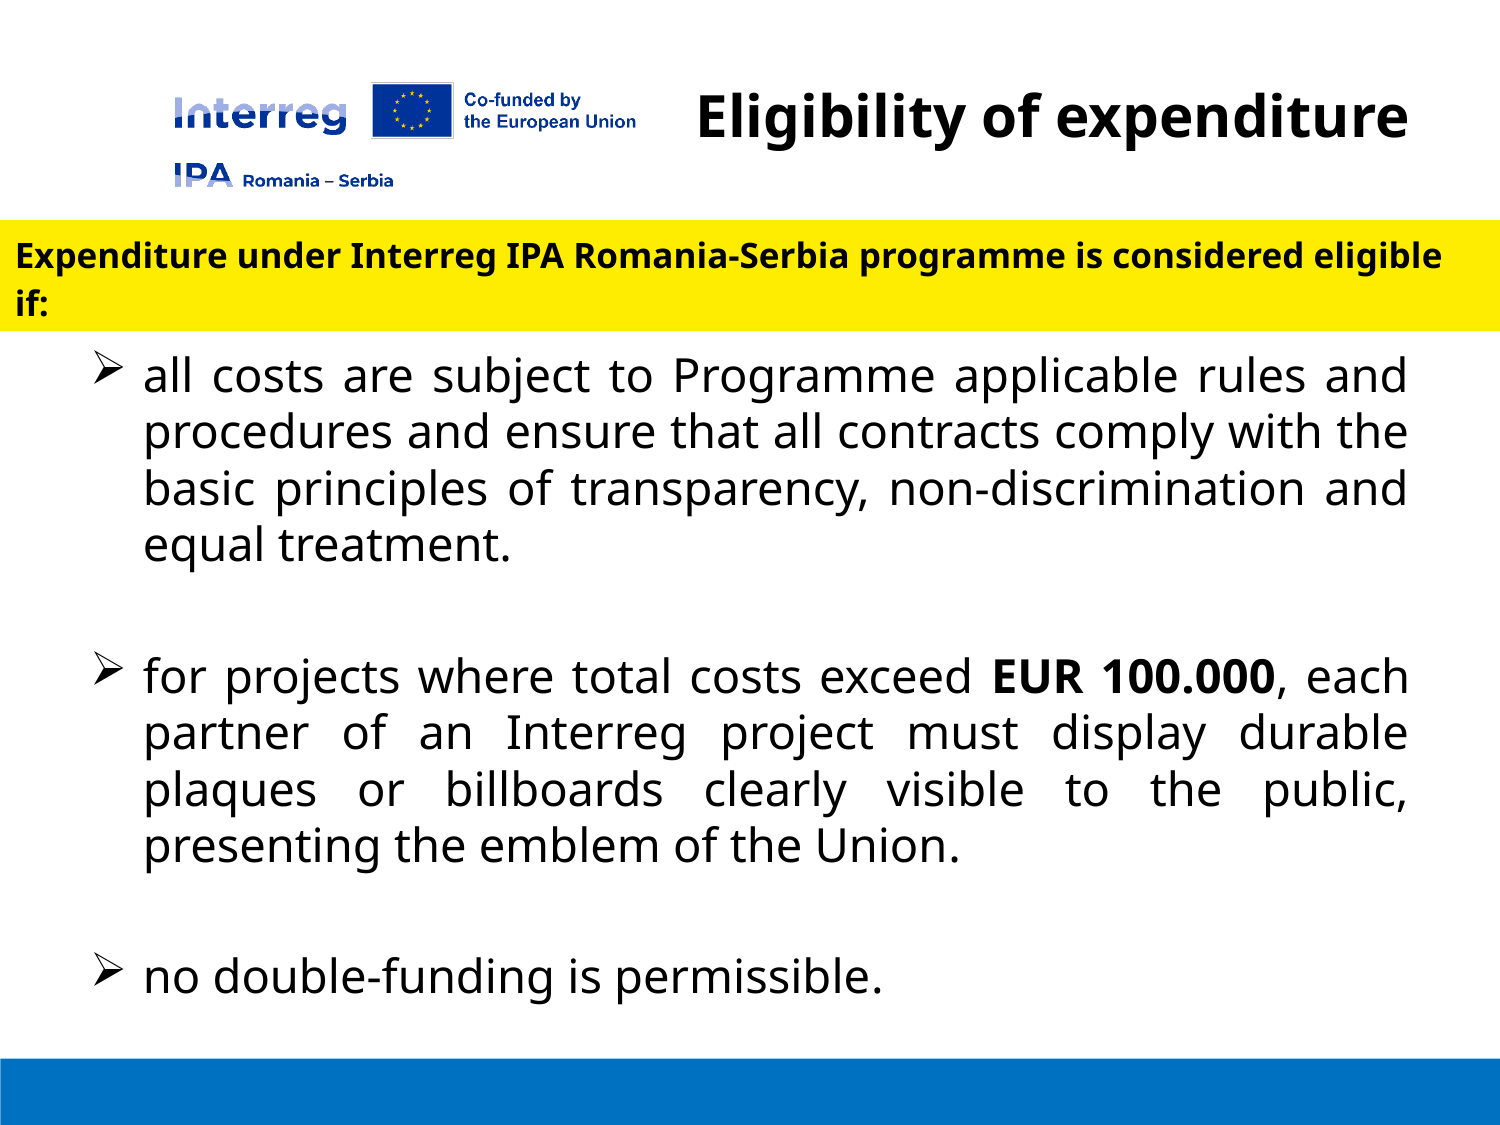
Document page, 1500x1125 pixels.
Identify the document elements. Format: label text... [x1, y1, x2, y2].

text_box Eligibility of expenditure [680, 71, 1425, 202]
text_box Expenditure under Interreg IPA Romania-Serbia programme is considered eligible if: [0, 219, 1500, 332]
list all costs are subject to Programme applicable rules and procedures and ensure that all contracts comply with the basic principles of transparency, non-discrimination and equal treatment. for projects where total costs exceed EUR 100.000, each partner of an Interreg project must display durable plaques or billboards clearly visible to the public, presenting the emblem of the Union. no double-funding is permissible. [75, 338, 1425, 1012]
picture [148, 58, 662, 213]
